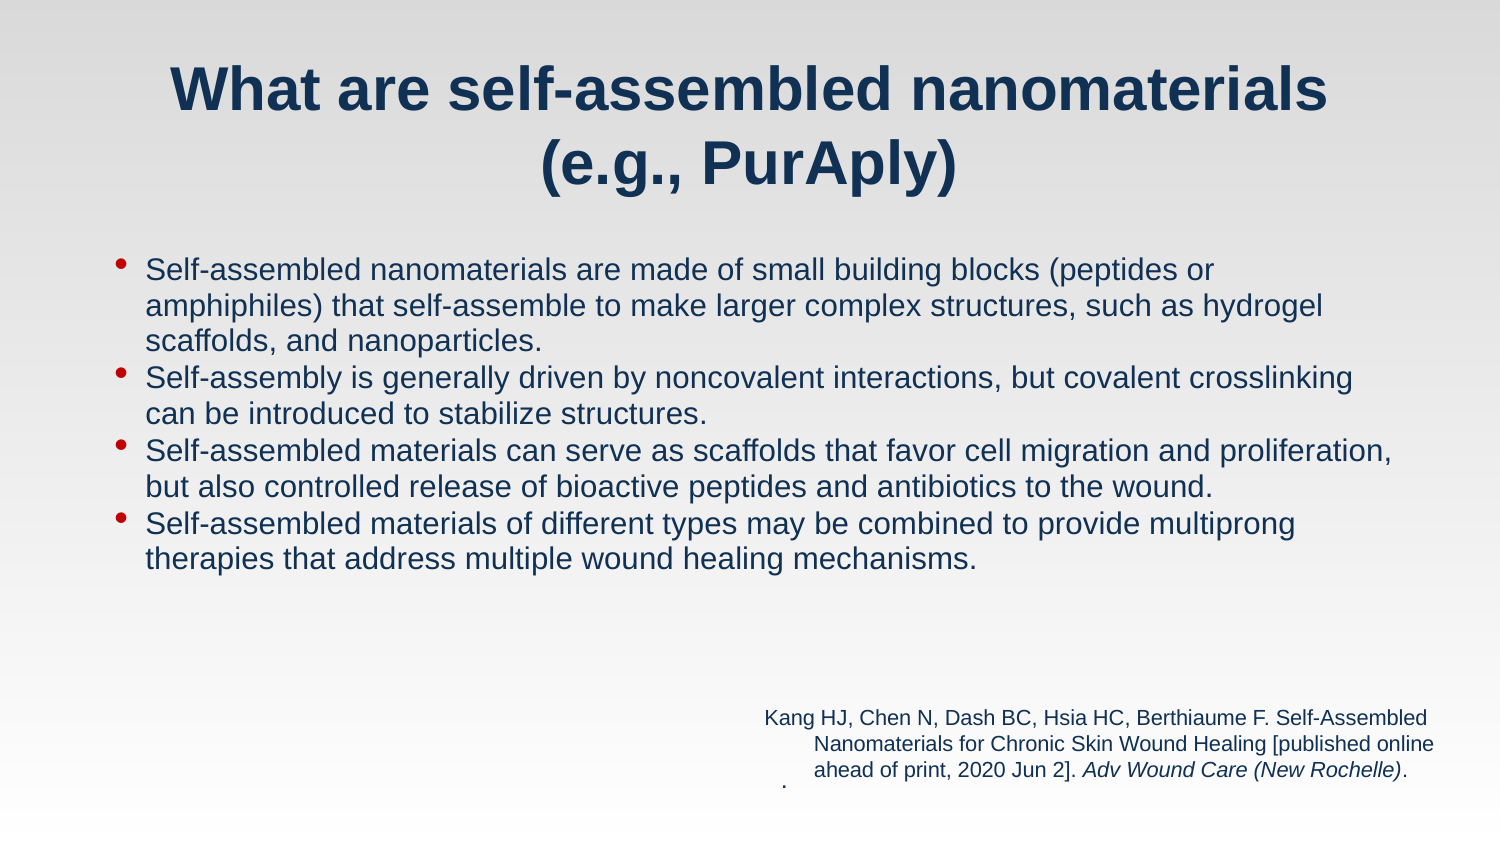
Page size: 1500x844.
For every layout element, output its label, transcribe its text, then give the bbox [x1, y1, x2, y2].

title What are self-assembled nanomaterials (e.g., PurAply) [82, 41, 1417, 205]
list Self-assembled nanomaterials are made of small building blocks (peptides or amphiphiles) that self-assemble to make larger complex structures, such as hydrogel scaffolds, and nanoparticles. Self-assembly is generally driven by noncovalent interactions, but covalent crosslinking can be introduced to stabilize structures. Self-assembled materials can serve as scaffolds that favor cell migration and proliferation, but also controlled release of bioactive peptides and antibiotics to the wound. Self-assembled materials of different types may be combined to provide multiprong therapies that address multiple wound healing mechanisms. [99, 245, 1417, 768]
text_box Kang HJ, Chen N, Dash BC, Hsia HC, Berthiaume F. Self-Assembled Nanomaterials for Chronic Skin Wound Healing [published online ahead of print, 2020 Jun 2]. Adv Wound Care (New Rochelle). [749, 696, 1467, 790]
text_box . [766, 756, 1483, 801]
